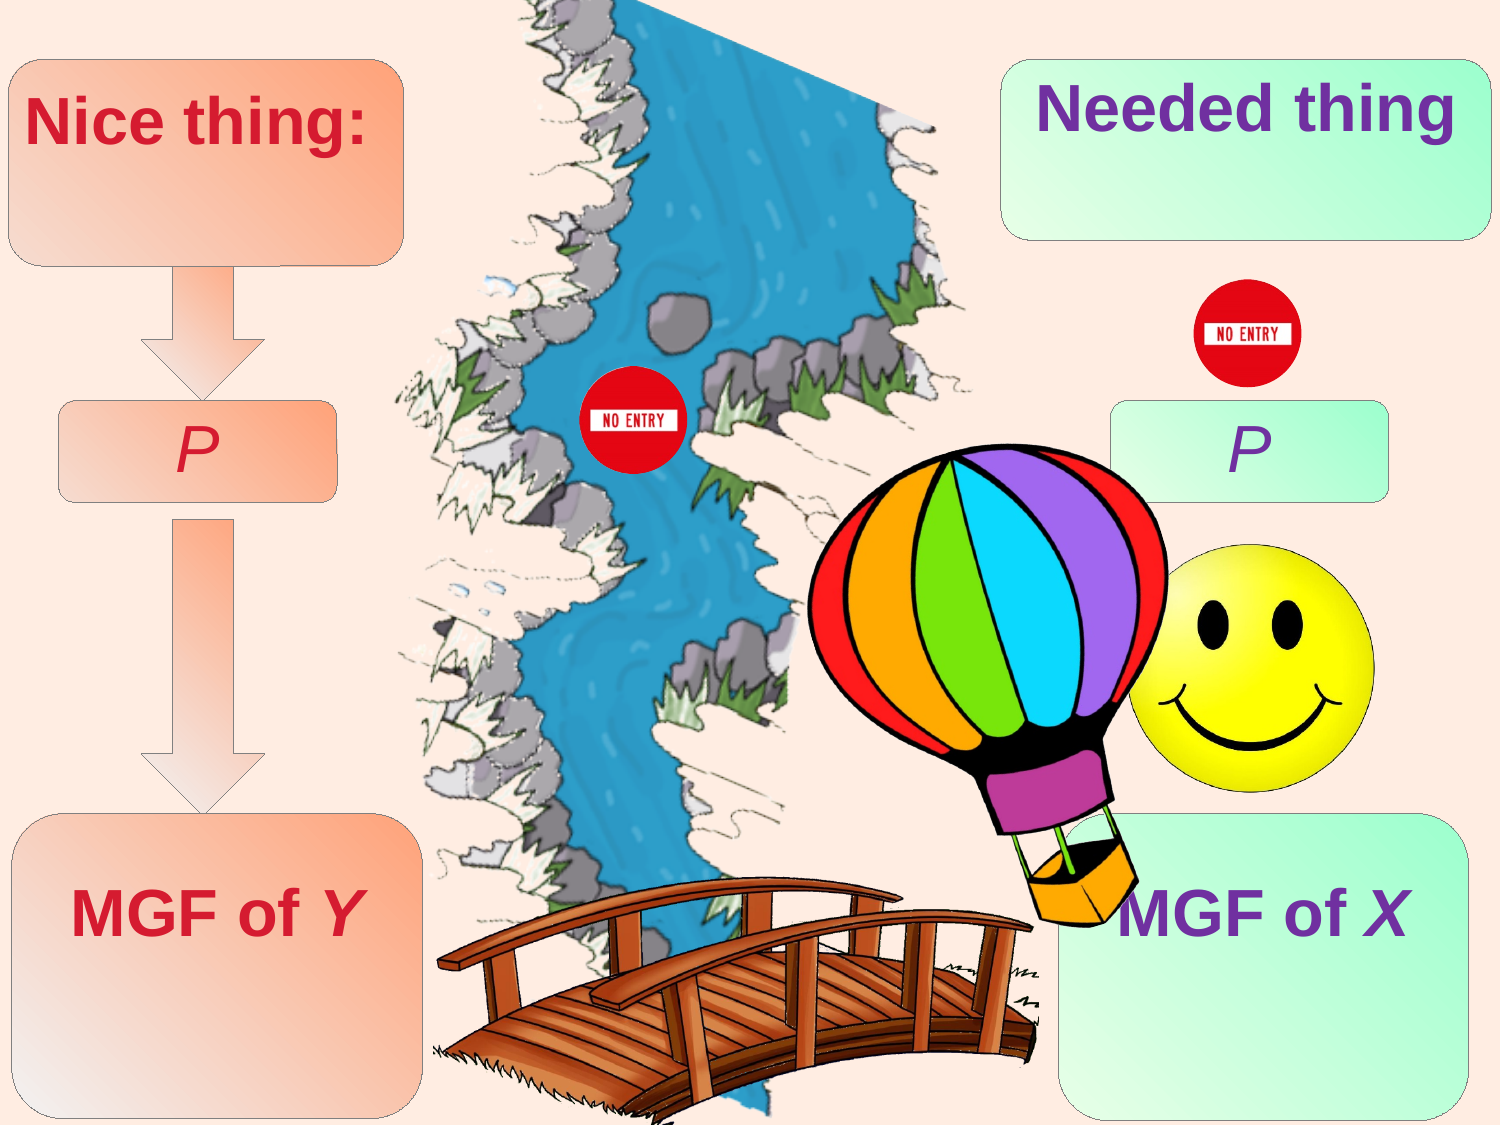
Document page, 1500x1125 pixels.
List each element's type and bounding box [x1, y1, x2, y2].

text_box [141, 267, 249, 401]
text_box [172, 519, 228, 650]
picture [103, 0, 1381, 1125]
picture [1193, 279, 1302, 388]
